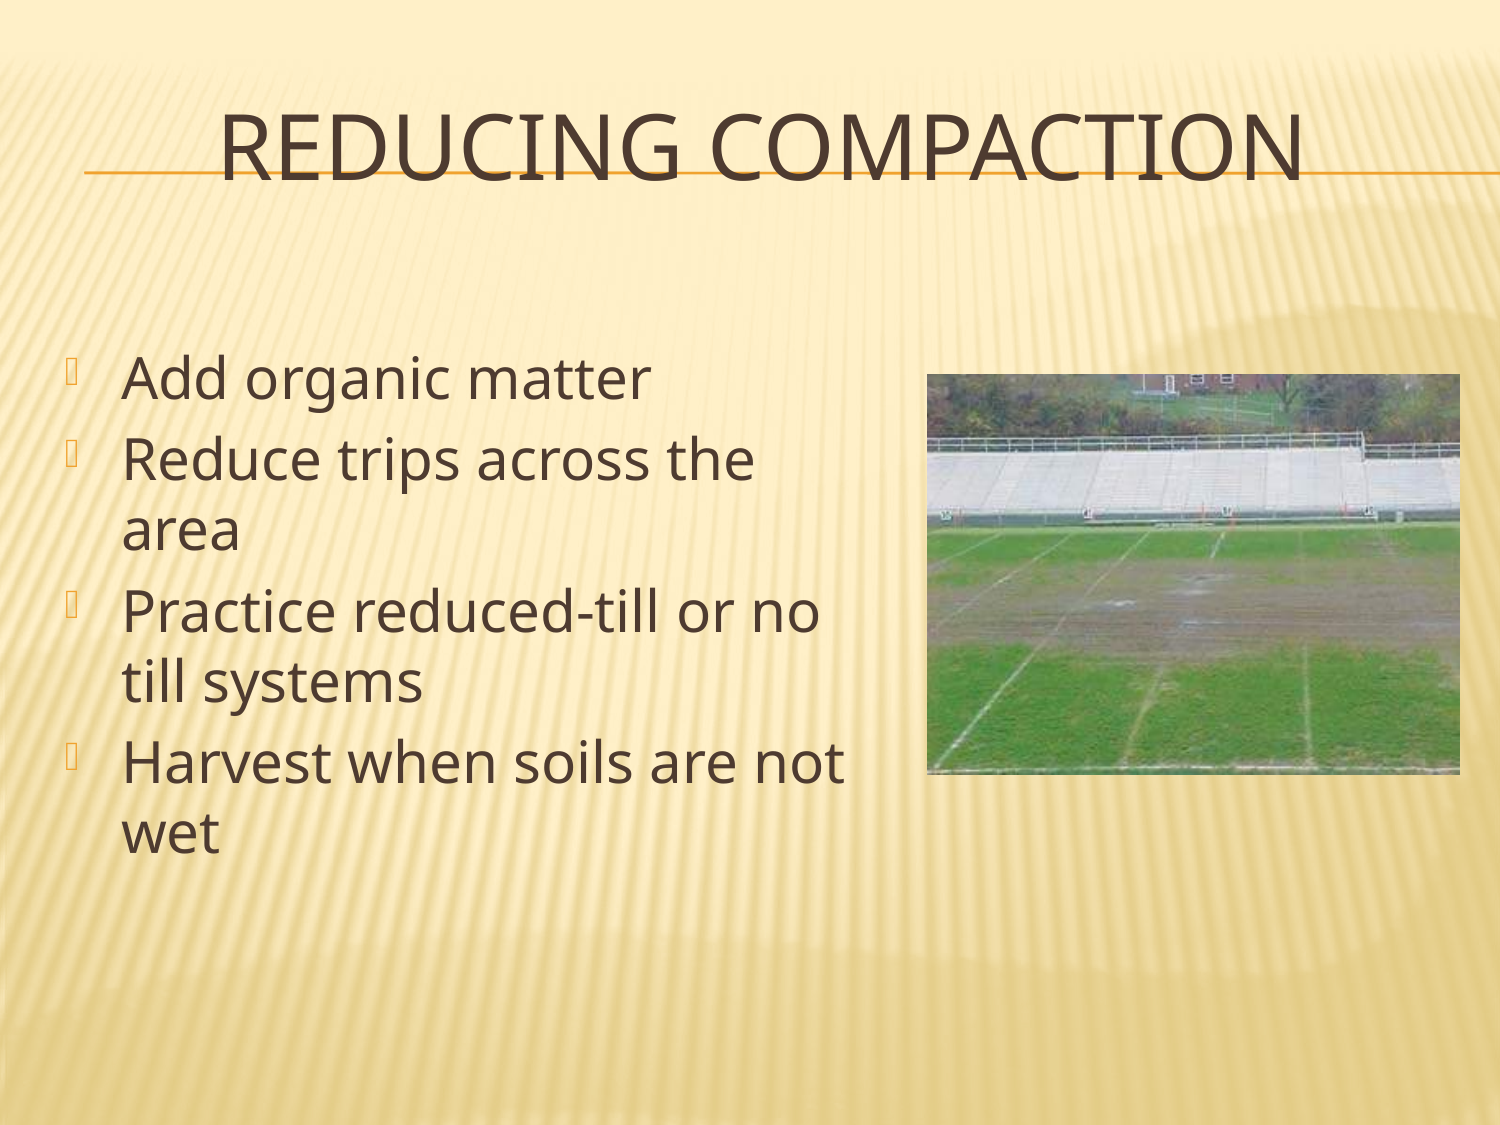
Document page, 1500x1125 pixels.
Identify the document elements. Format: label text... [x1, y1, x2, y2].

picture [926, 374, 1461, 776]
title reducing compaction [50, 75, 1475, 213]
list Add organic matter Reduce trips across the area Practice reduced-till or no till systems Harvest when soils are not wet [50, 333, 900, 1079]
